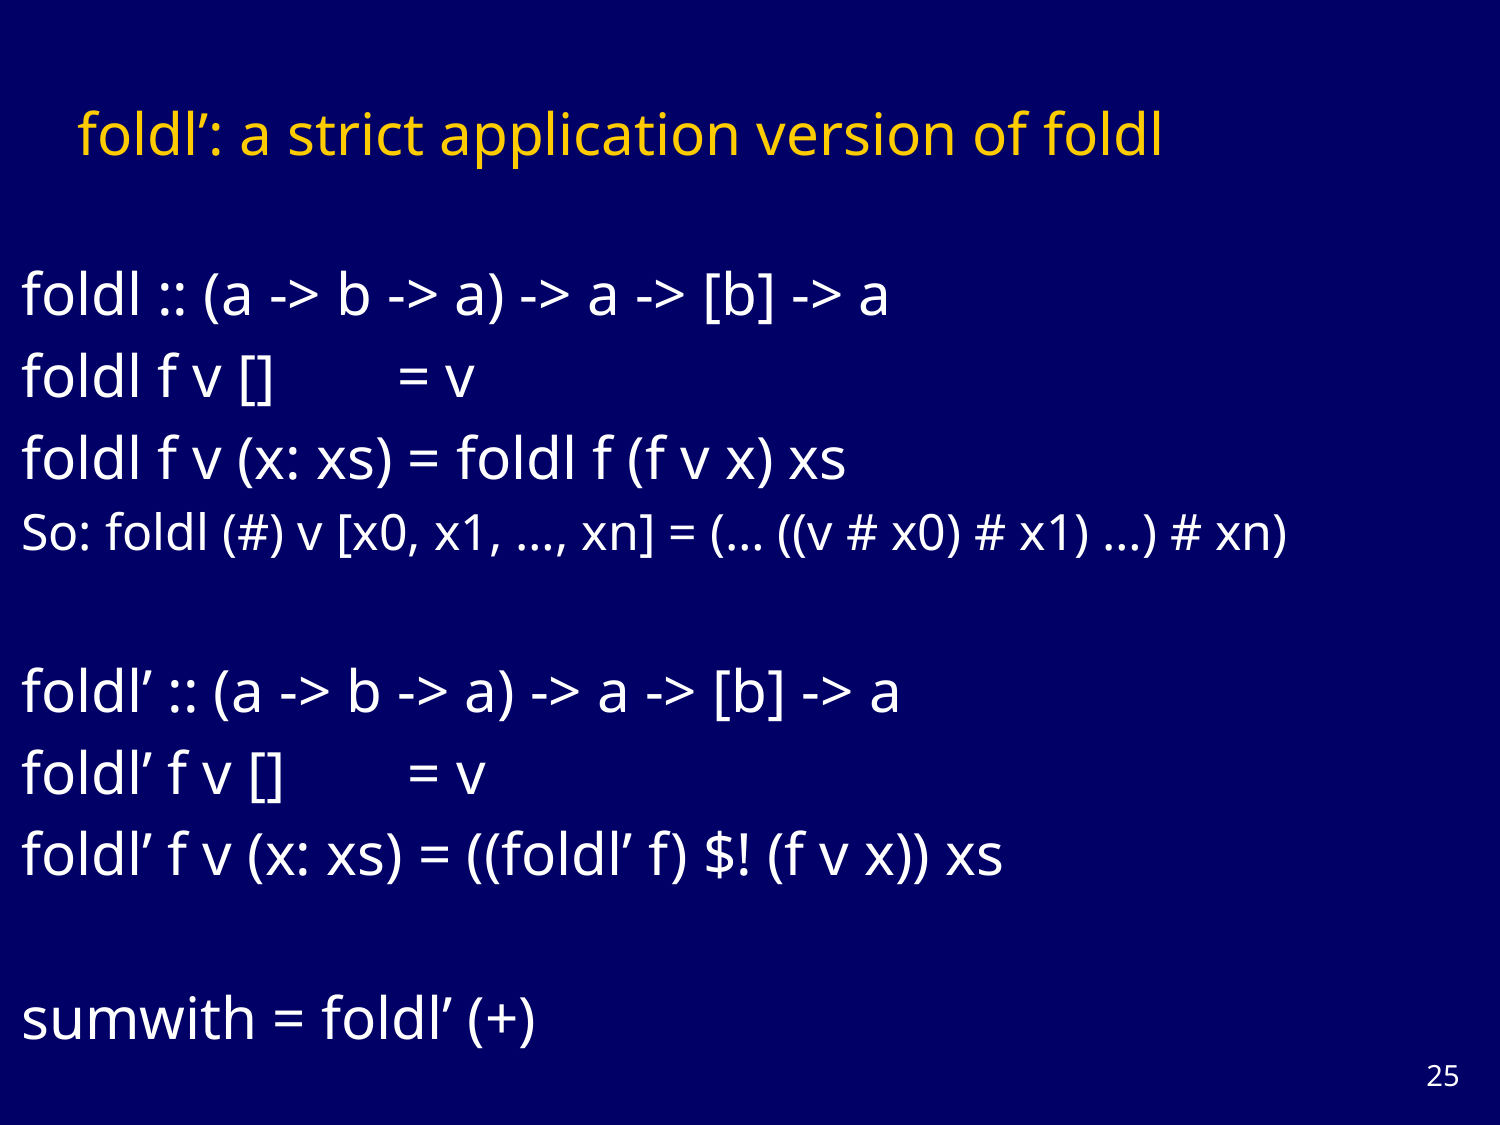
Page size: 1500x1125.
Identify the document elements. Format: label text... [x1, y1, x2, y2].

list foldl :: (a -> b -> a) -> a -> [b] -> a foldl f v [] = v foldl f v (x: xs) = foldl f (f v x) xs So: foldl (#) v [x0, x1, …, xn] = (… ((v # x0) # x1) …) # xn) foldl’ :: (a -> b -> a) -> a -> [b] -> a foldl’ f v [] = v foldl’ f v (x: xs) = ((foldl’ f) $! (f v x)) xs sumwith = foldl’ (+) [6, 249, 1496, 1100]
slide_number 24 [1374, 1049, 1476, 1101]
title foldl’: a strict application version of foldl [62, 62, 1442, 175]
